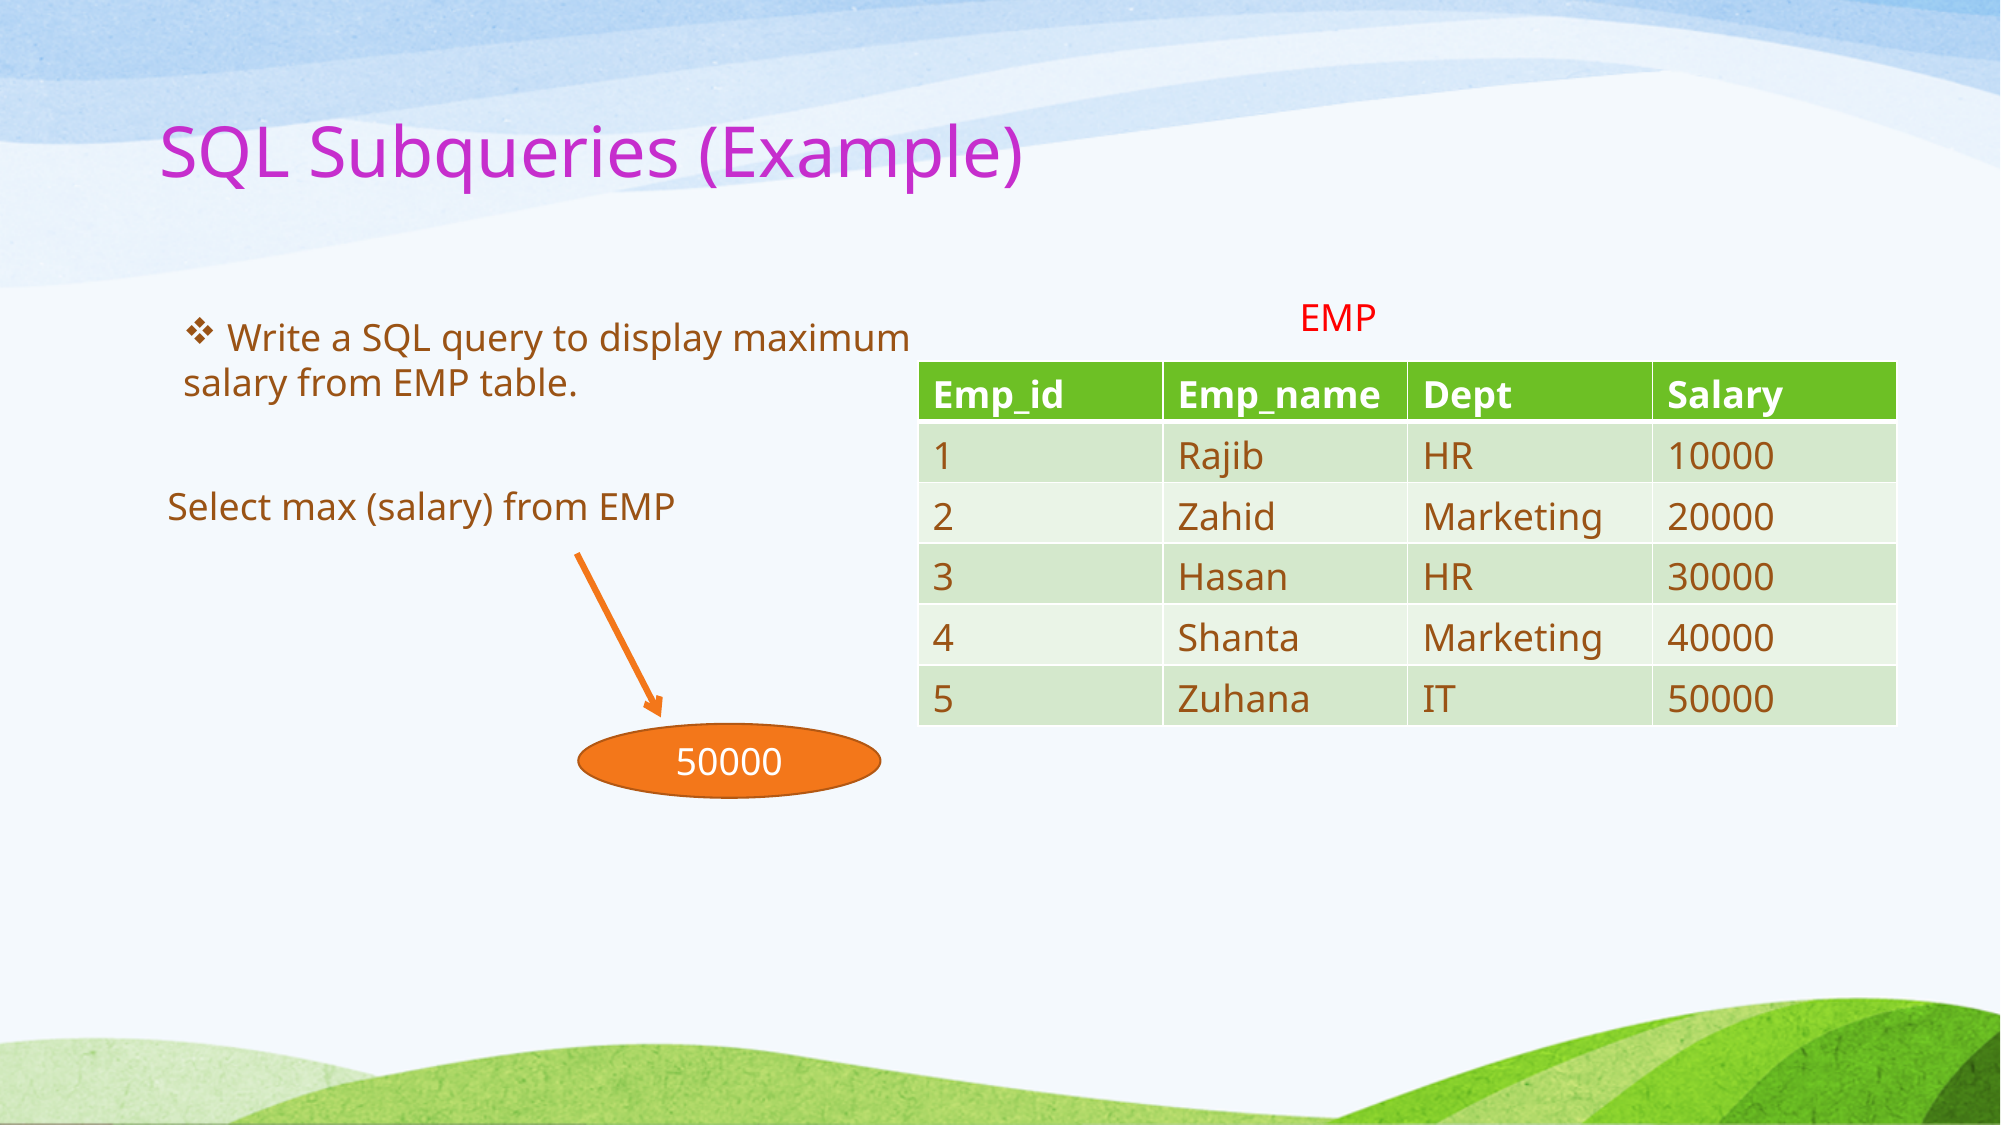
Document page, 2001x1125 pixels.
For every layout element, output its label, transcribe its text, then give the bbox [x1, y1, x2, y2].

table_cell Shanta [1164, 605, 1407, 664]
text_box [536, 593, 701, 678]
table_cell 20000 [1653, 483, 1896, 542]
table_header Emp_id [919, 362, 1162, 419]
table_cell 30000 [1653, 544, 1896, 603]
table_cell 5 [919, 666, 1162, 725]
table_cell 1 [919, 424, 1162, 482]
title SQL Subqueries (Example) [144, 108, 1509, 200]
table_header Dept [1408, 362, 1652, 419]
table_cell 3 [919, 544, 1162, 603]
table_cell 10000 [1653, 424, 1896, 482]
table_cell Marketing [1408, 483, 1652, 542]
table_cell Hasan [1164, 544, 1407, 603]
table_cell Marketing [1408, 605, 1652, 664]
text_box 50000 [577, 722, 882, 799]
table_cell Zahid [1164, 483, 1407, 542]
text_box Write a SQL query to display maximum salary from EMP table. [168, 306, 989, 411]
table_cell HR [1408, 544, 1652, 603]
table_header Salary [1653, 362, 1896, 419]
table_cell IT [1408, 666, 1652, 725]
table_cell HR [1408, 424, 1652, 482]
table_cell Rajib [1164, 424, 1407, 482]
table_cell 2 [919, 483, 1162, 542]
table_header Emp_name [1164, 362, 1407, 419]
text_box Select max (salary) from EMP [152, 475, 871, 536]
table_cell 50000 [1653, 666, 1896, 725]
table_cell 4 [919, 605, 1162, 664]
table_cell Zuhana [1164, 666, 1407, 725]
table_cell 40000 [1653, 605, 1896, 664]
picture [0, 0, 2001, 1125]
text_box EMP [1284, 286, 1393, 347]
